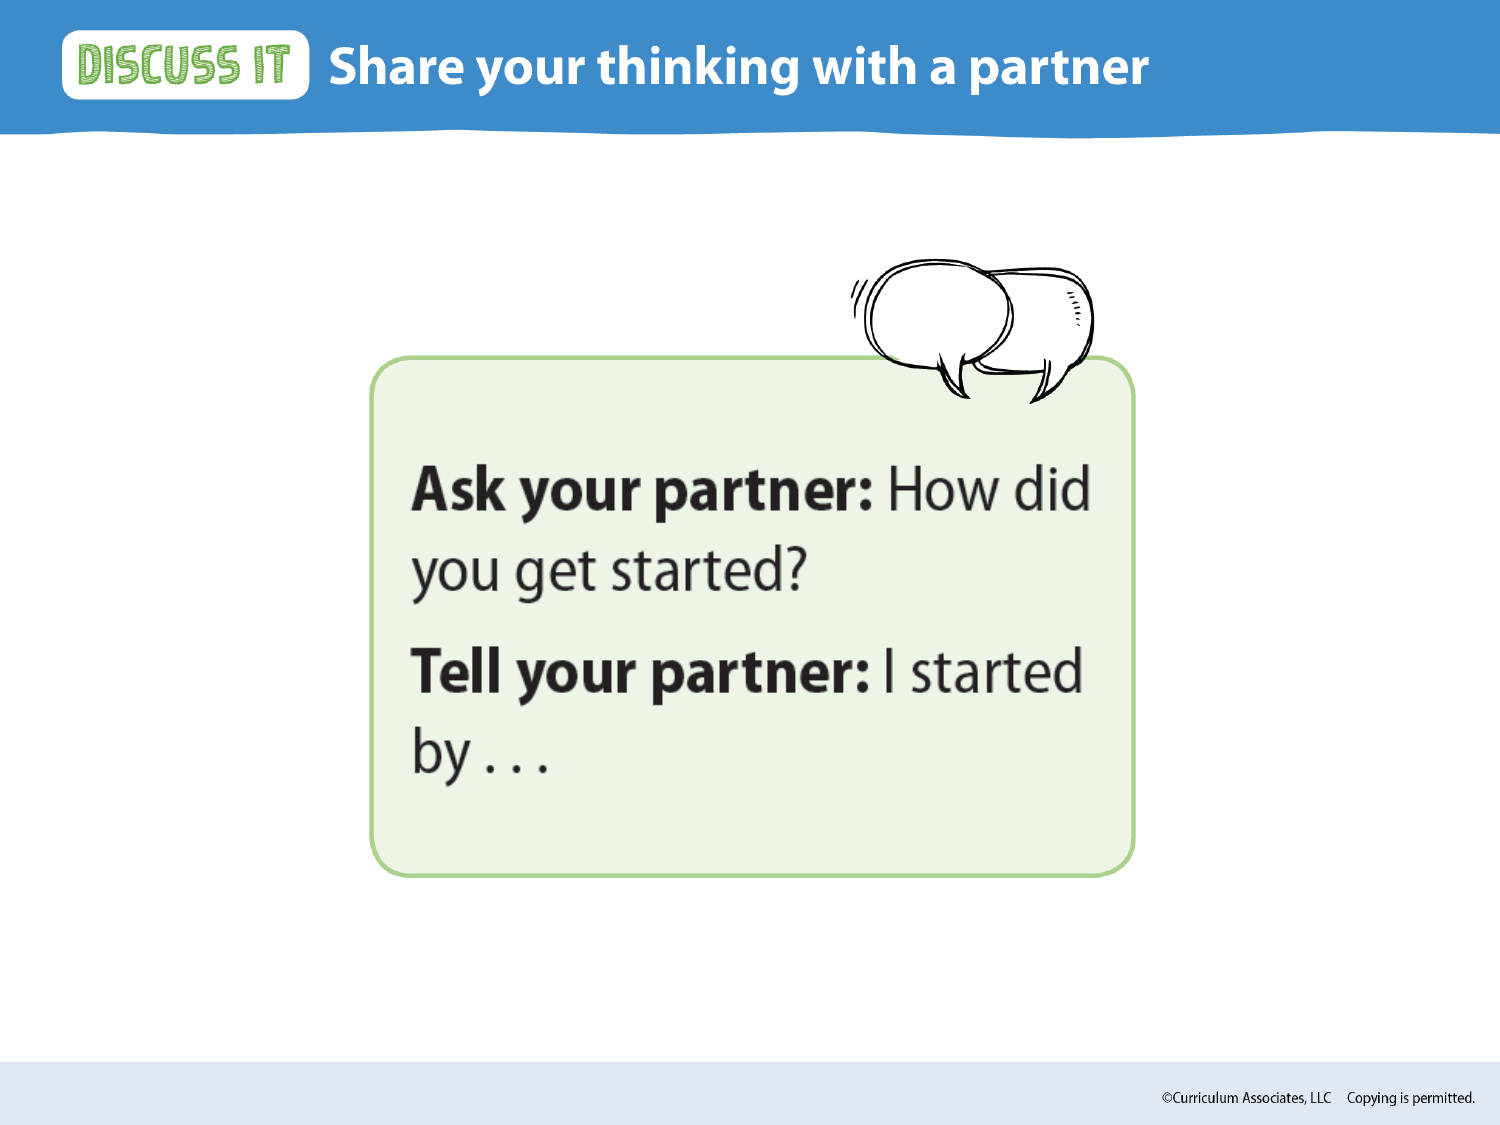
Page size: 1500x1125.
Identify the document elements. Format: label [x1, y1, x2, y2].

picture [0, 0, 1500, 142]
picture [359, 246, 1141, 884]
picture [0, 1061, 1500, 1125]
